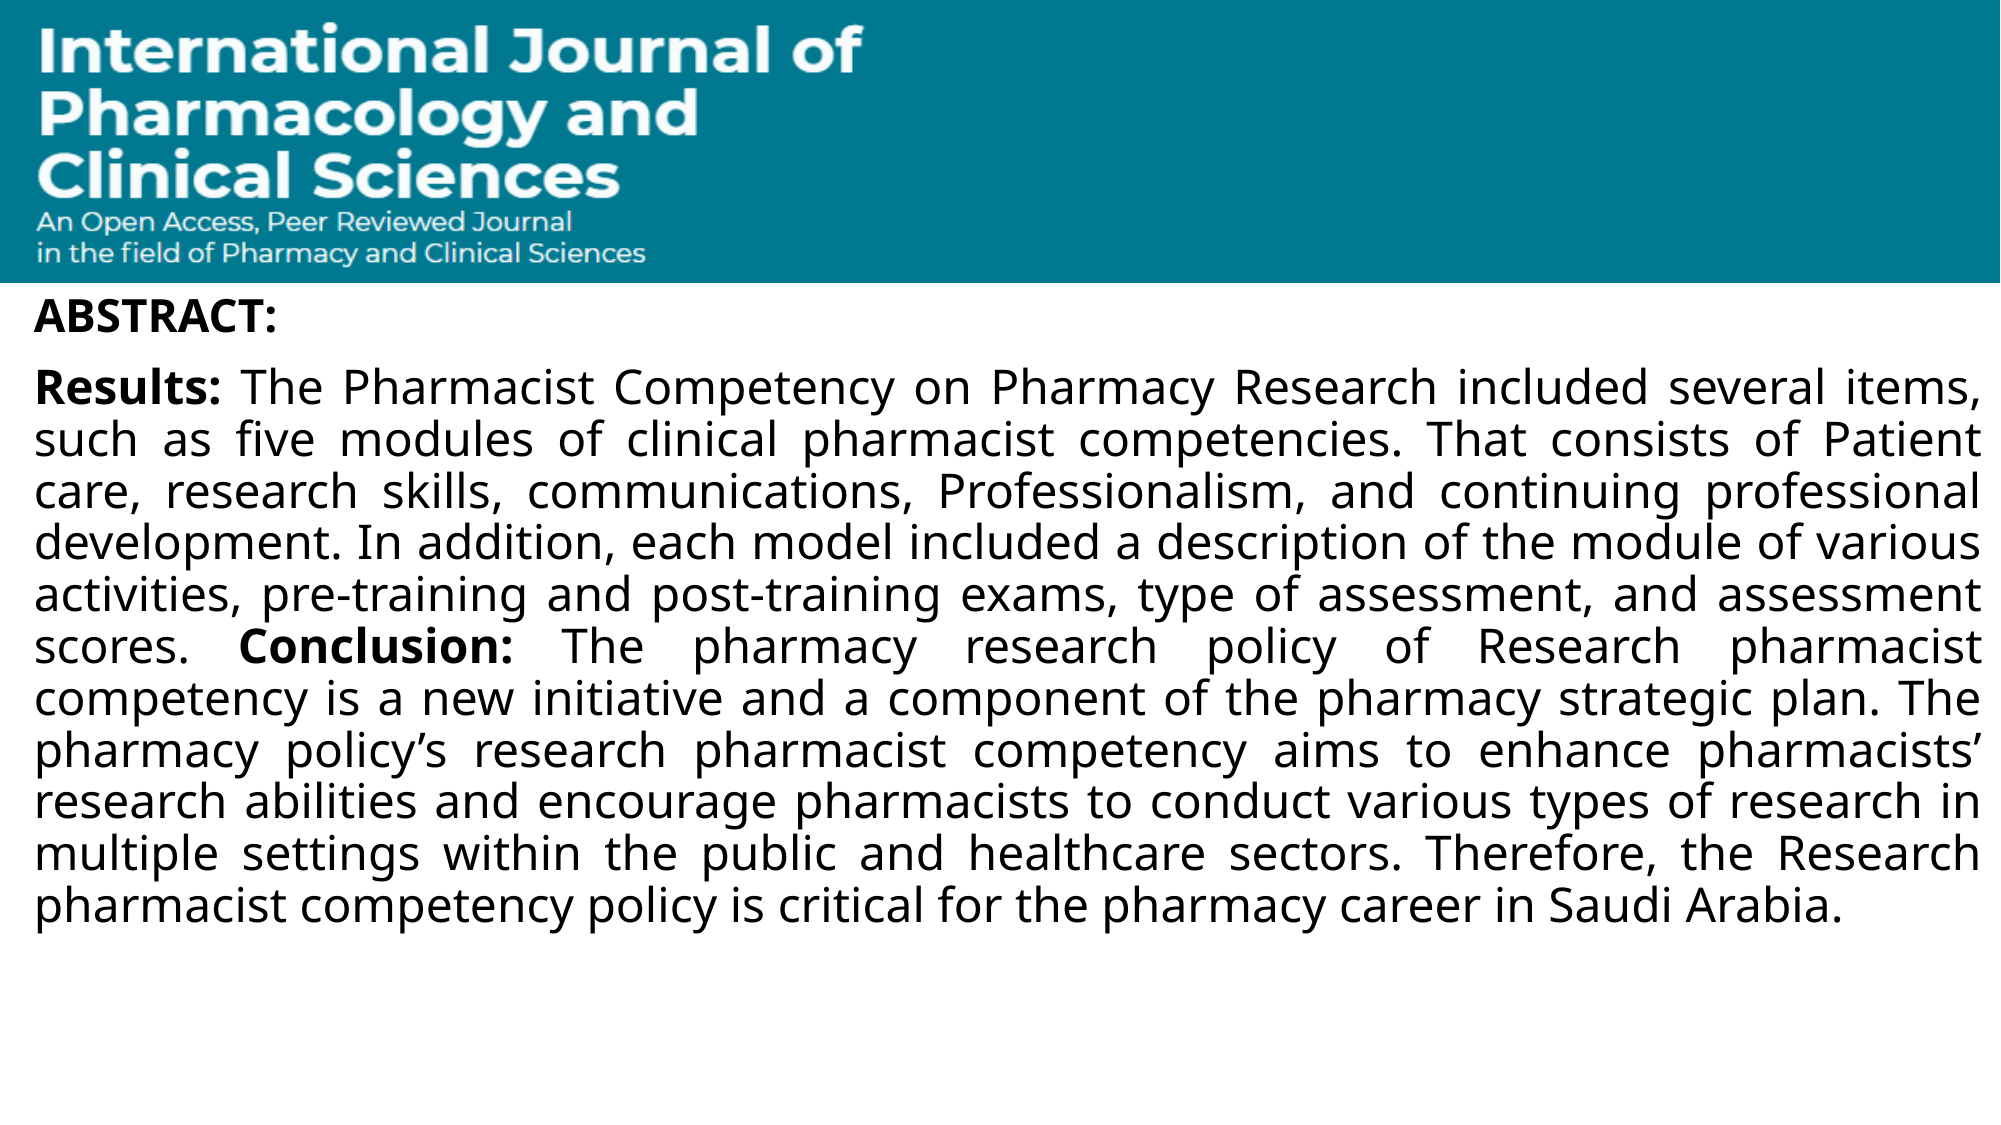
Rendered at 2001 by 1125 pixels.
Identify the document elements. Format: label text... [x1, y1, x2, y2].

subtitle ABSTRACT: Results: The Pharmacist Competency on Pharmacy Research included several items, such as five modules of clinical pharmacist competencies. That consists of Patient care, research skills, communications, Professionalism, and continuing professional development. In addition, each model included a description of the module of various activities, pre-training and post-training exams, type of assessment, and assessment scores. Conclusion: The pharmacy research policy of Research pharmacist competency is a new initiative and a component of the pharmacy strategic plan. The pharmacy policy’s research pharmacist competency aims to enhance pharmacists’ research abilities and encourage pharmacists to conduct various types of research in multiple settings within the public and healthcare sectors. Therefore, the Research pharmacist competency policy is critical for the pharmacy career in Saudi Arabia. [18, 285, 2000, 1125]
picture [0, 0, 2000, 283]
